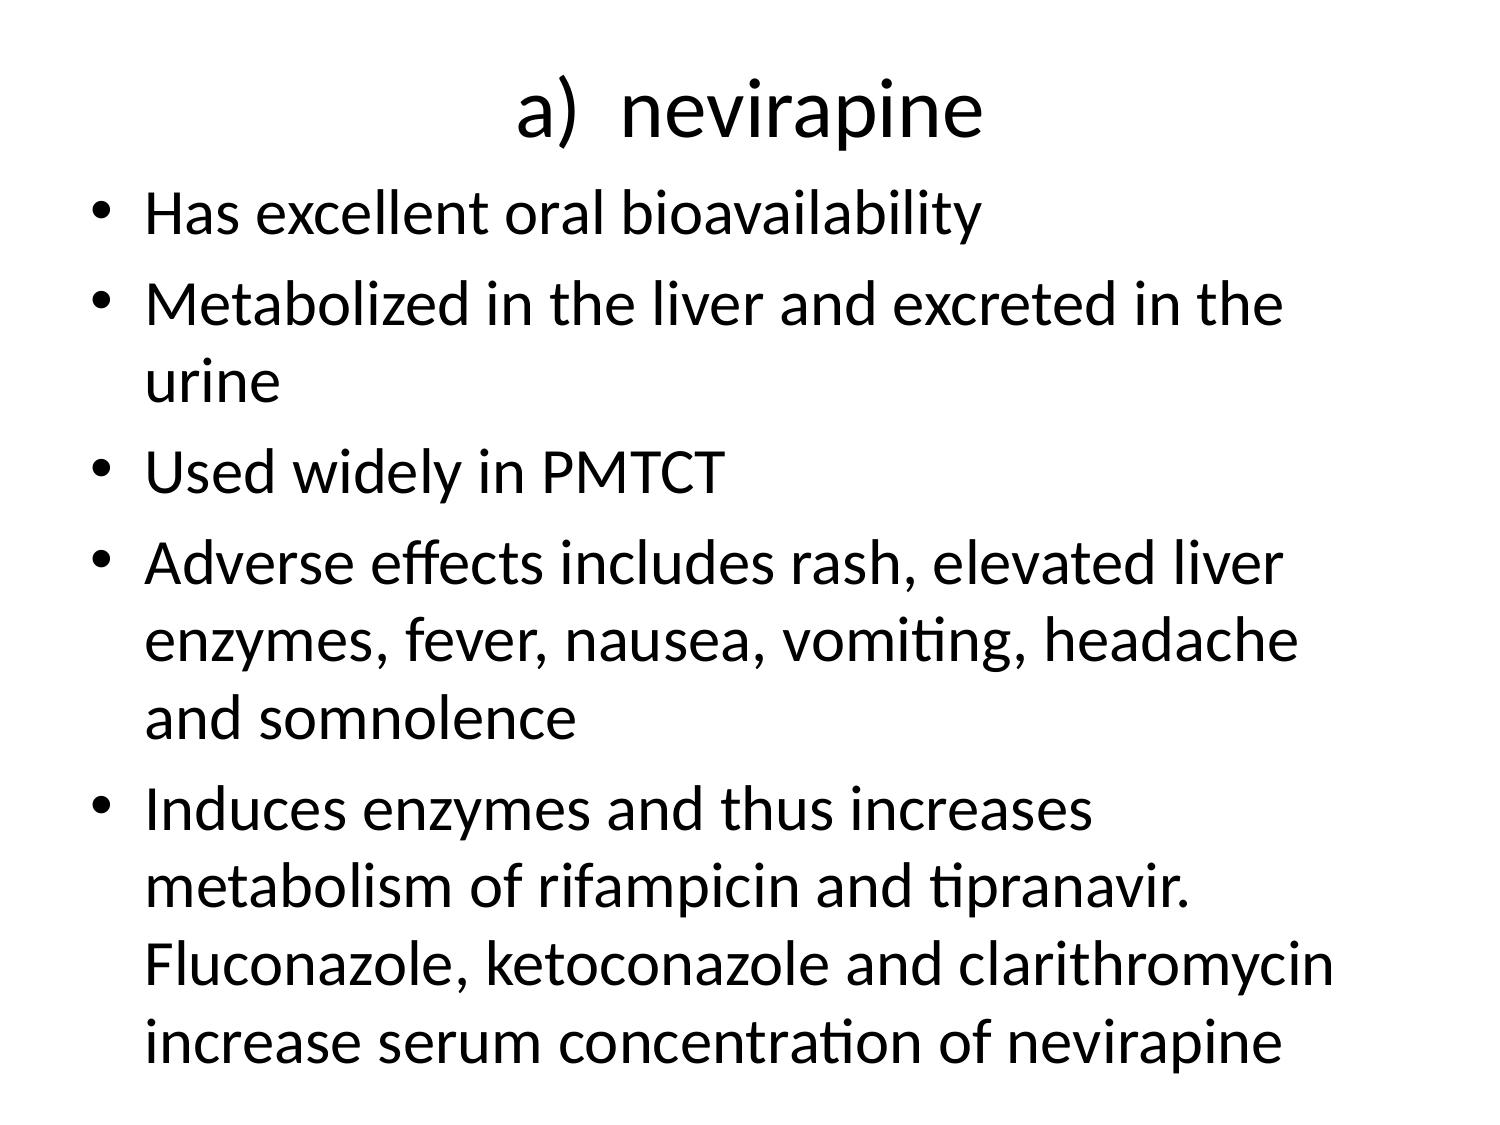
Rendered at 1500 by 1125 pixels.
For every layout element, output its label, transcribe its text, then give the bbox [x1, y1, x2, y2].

title a) nevirapine [75, 45, 1425, 162]
list Has excellent oral bioavailability Metabolized in the liver and excreted in the urine Used widely in PMTCT Adverse effects includes rash, elevated liver enzymes, fever, nausea, vomiting, headache and somnolence Induces enzymes and thus increases metabolism of rifampicin and tipranavir. Fluconazole, ketoconazole and clarithromycin increase serum concentration of nevirapine [75, 162, 1425, 1088]
